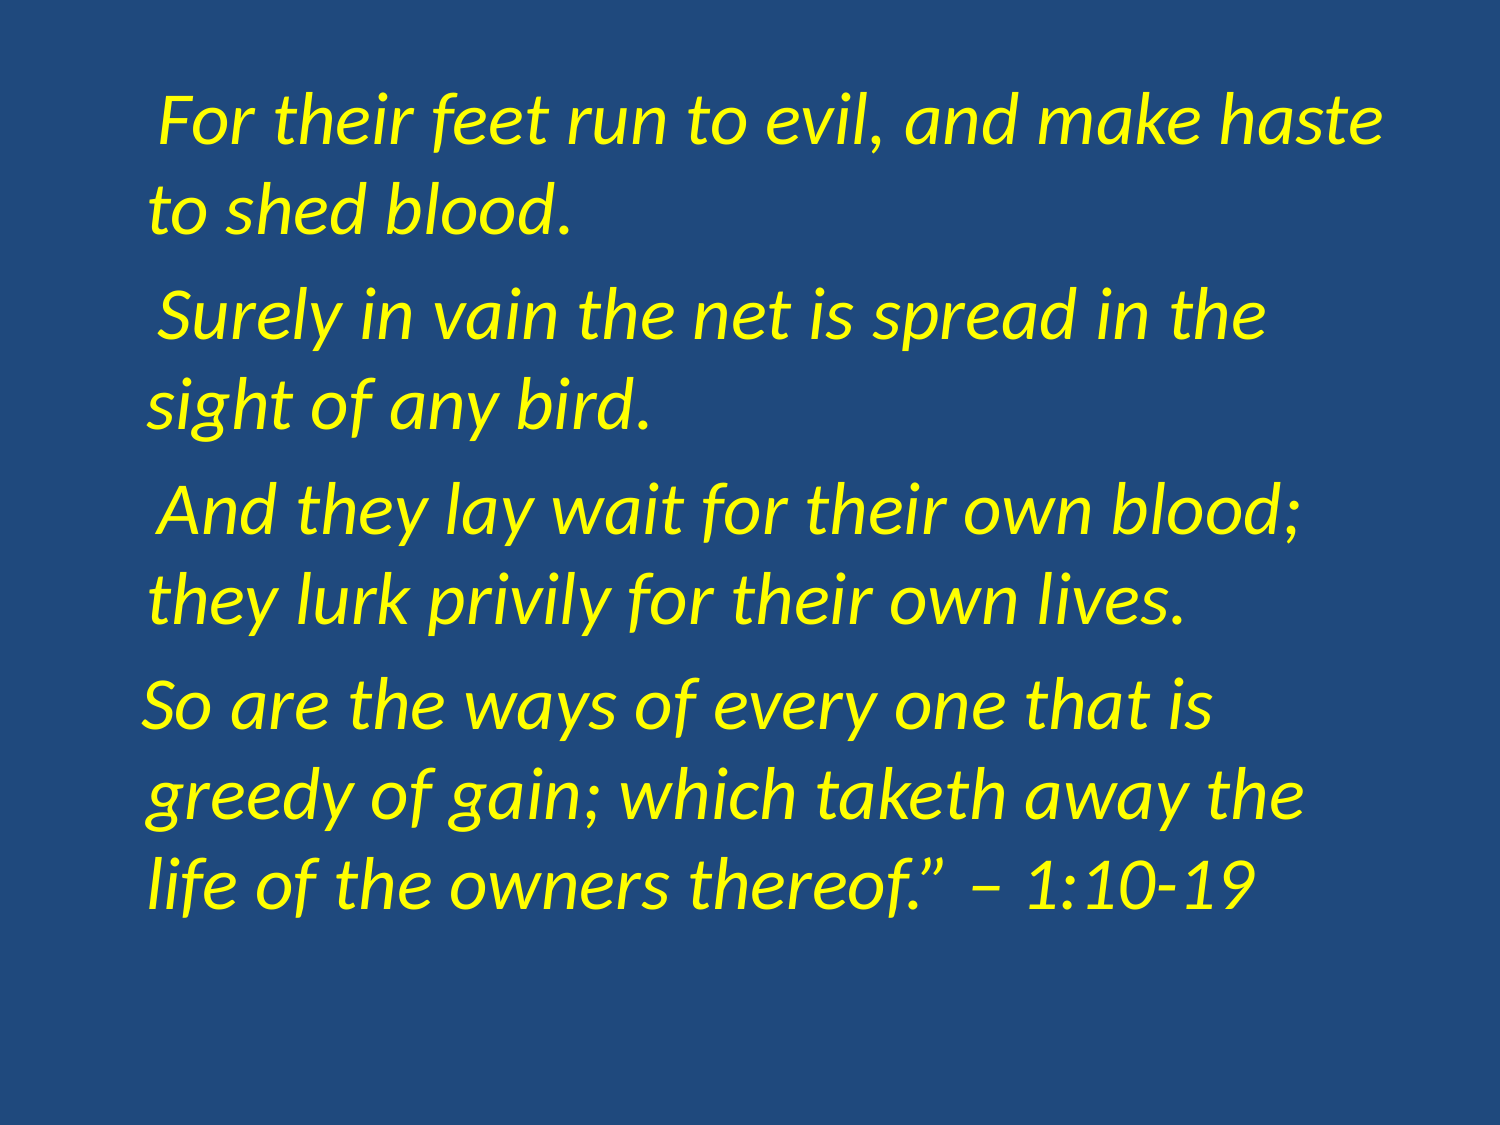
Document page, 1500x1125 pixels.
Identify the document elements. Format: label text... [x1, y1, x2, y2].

list For their feet run to evil, and make haste to shed blood. Surely in vain the net is spread in the sight of any bird. And they lay wait for their own blood; they lurk privily for their own lives. So are the ways of every one that is greedy of gain; which taketh away the life of the owners thereof.” – 1:10-19 [75, 62, 1425, 1125]
